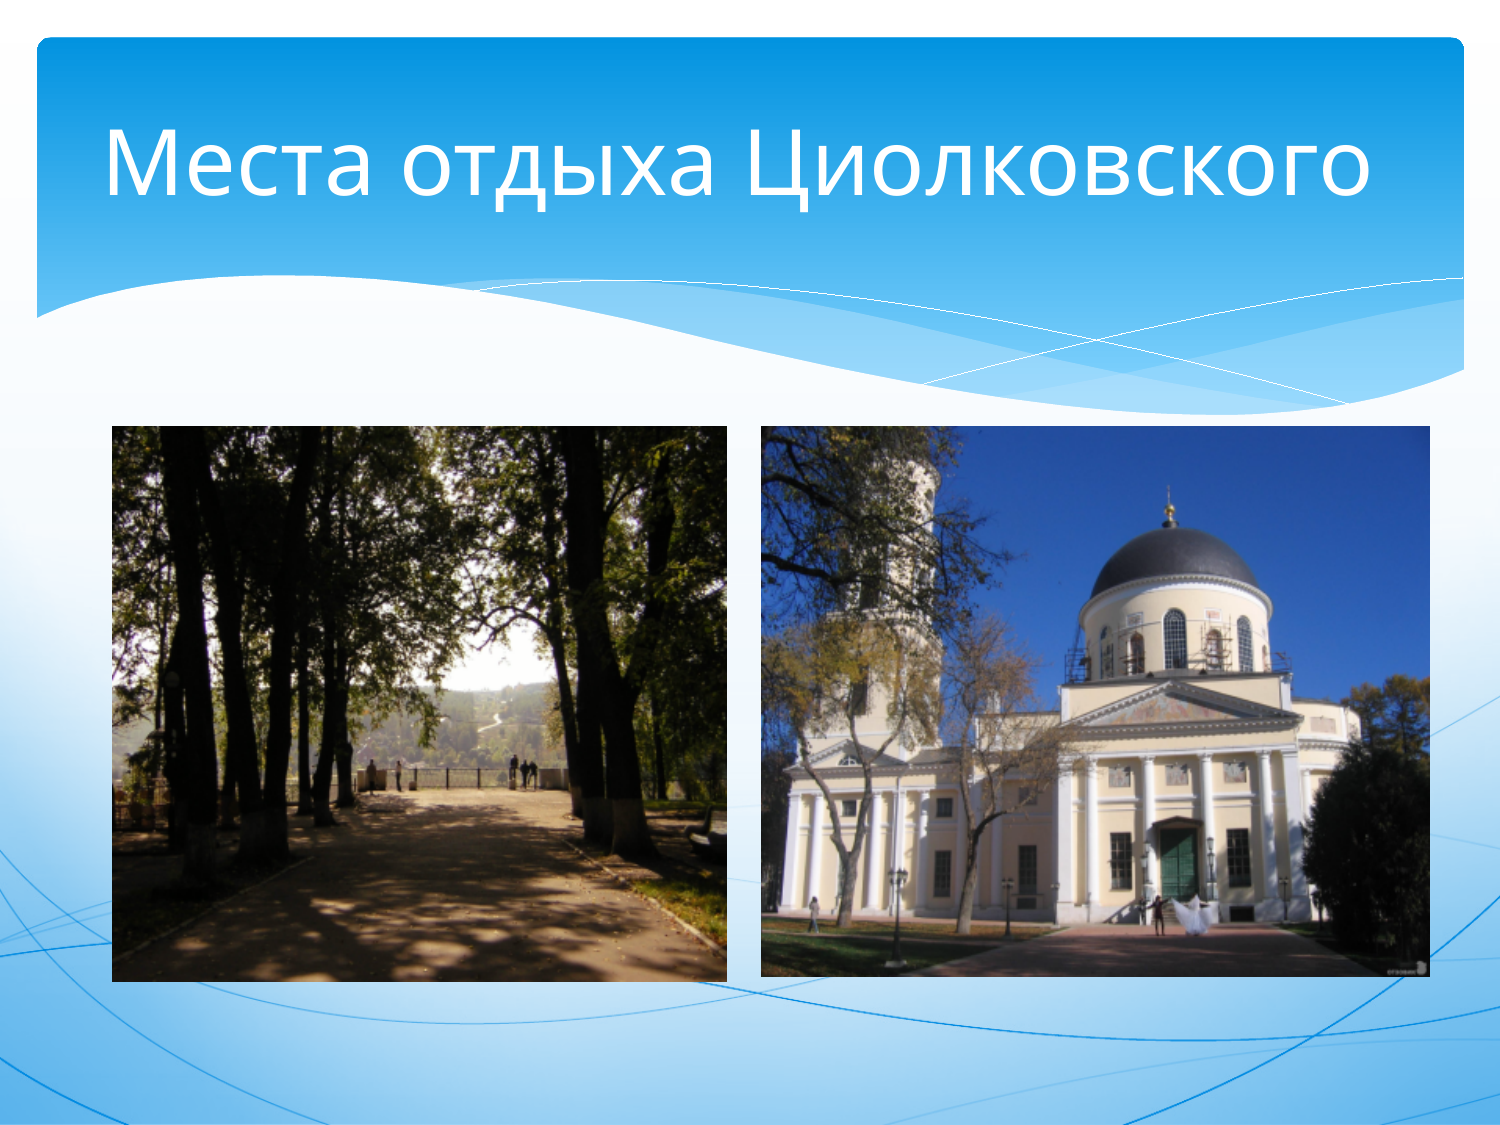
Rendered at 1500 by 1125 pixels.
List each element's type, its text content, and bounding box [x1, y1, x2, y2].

picture [761, 426, 1430, 977]
picture [111, 426, 727, 983]
title Места отдыха Циолковского [75, 55, 1425, 261]
